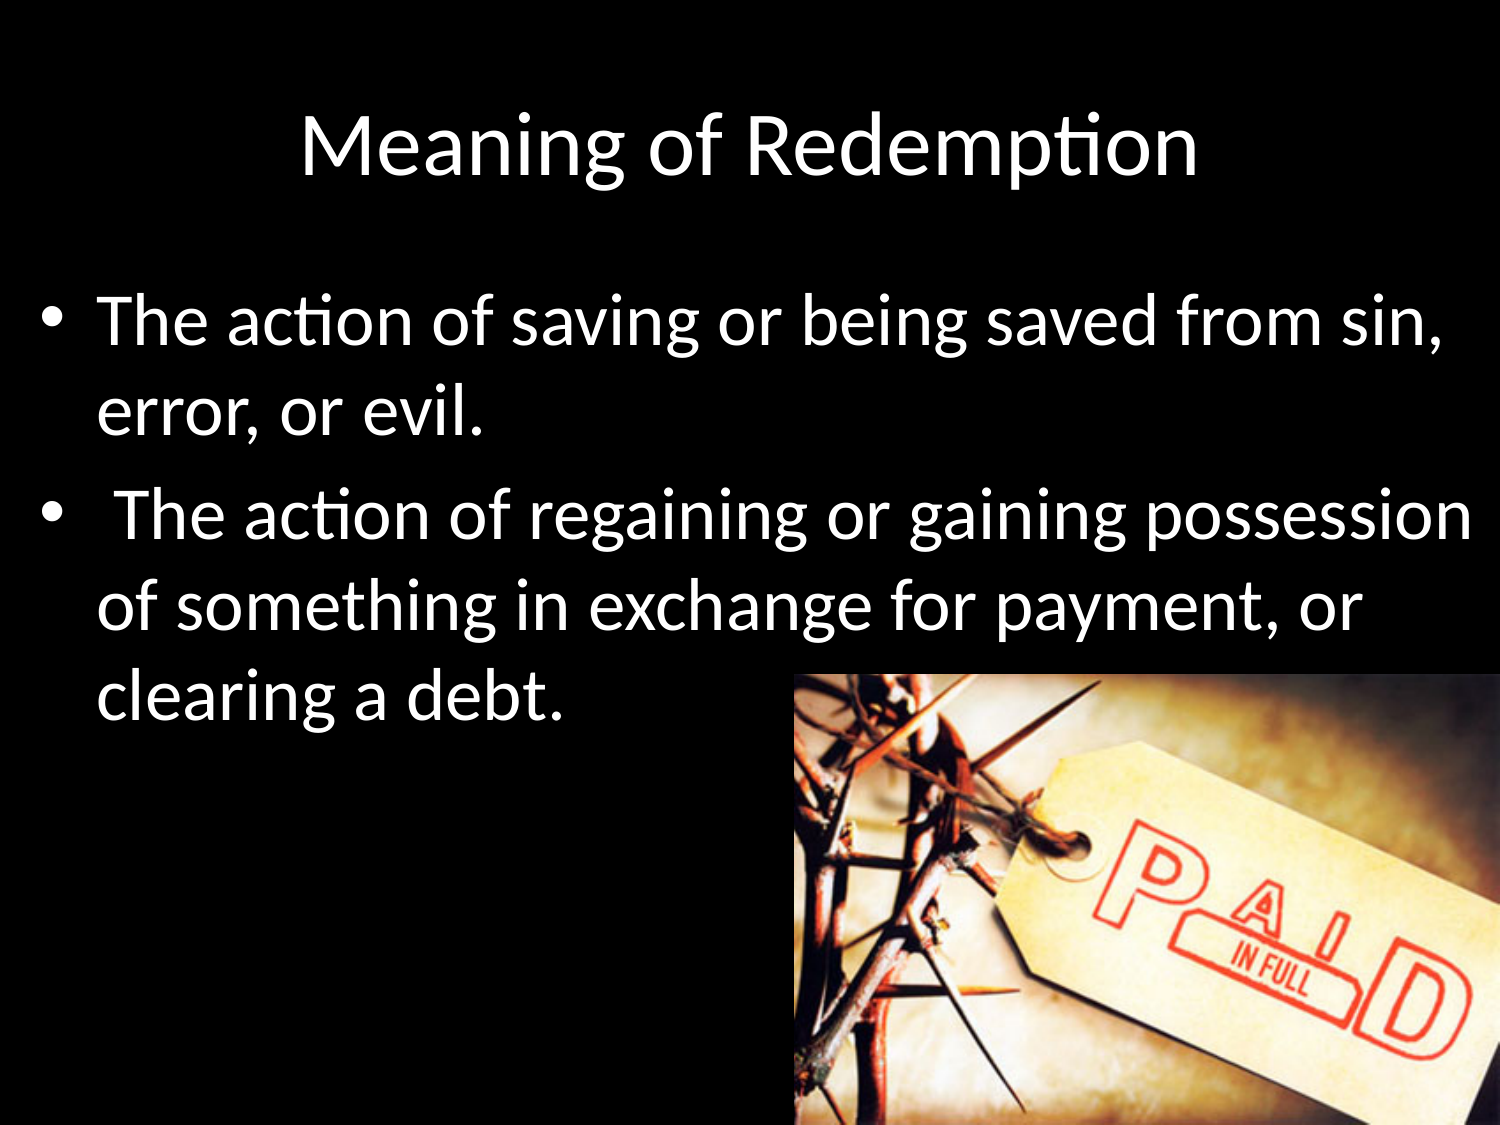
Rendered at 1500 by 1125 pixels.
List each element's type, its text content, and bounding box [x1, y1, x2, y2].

list The action of saving or being saved from sin, error, or evil. The action of regaining or gaining possession of something in exchange for payment, or clearing a debt. [24, 262, 1500, 775]
title Meaning of Redemption [75, 45, 1425, 233]
picture [793, 674, 1500, 1125]
